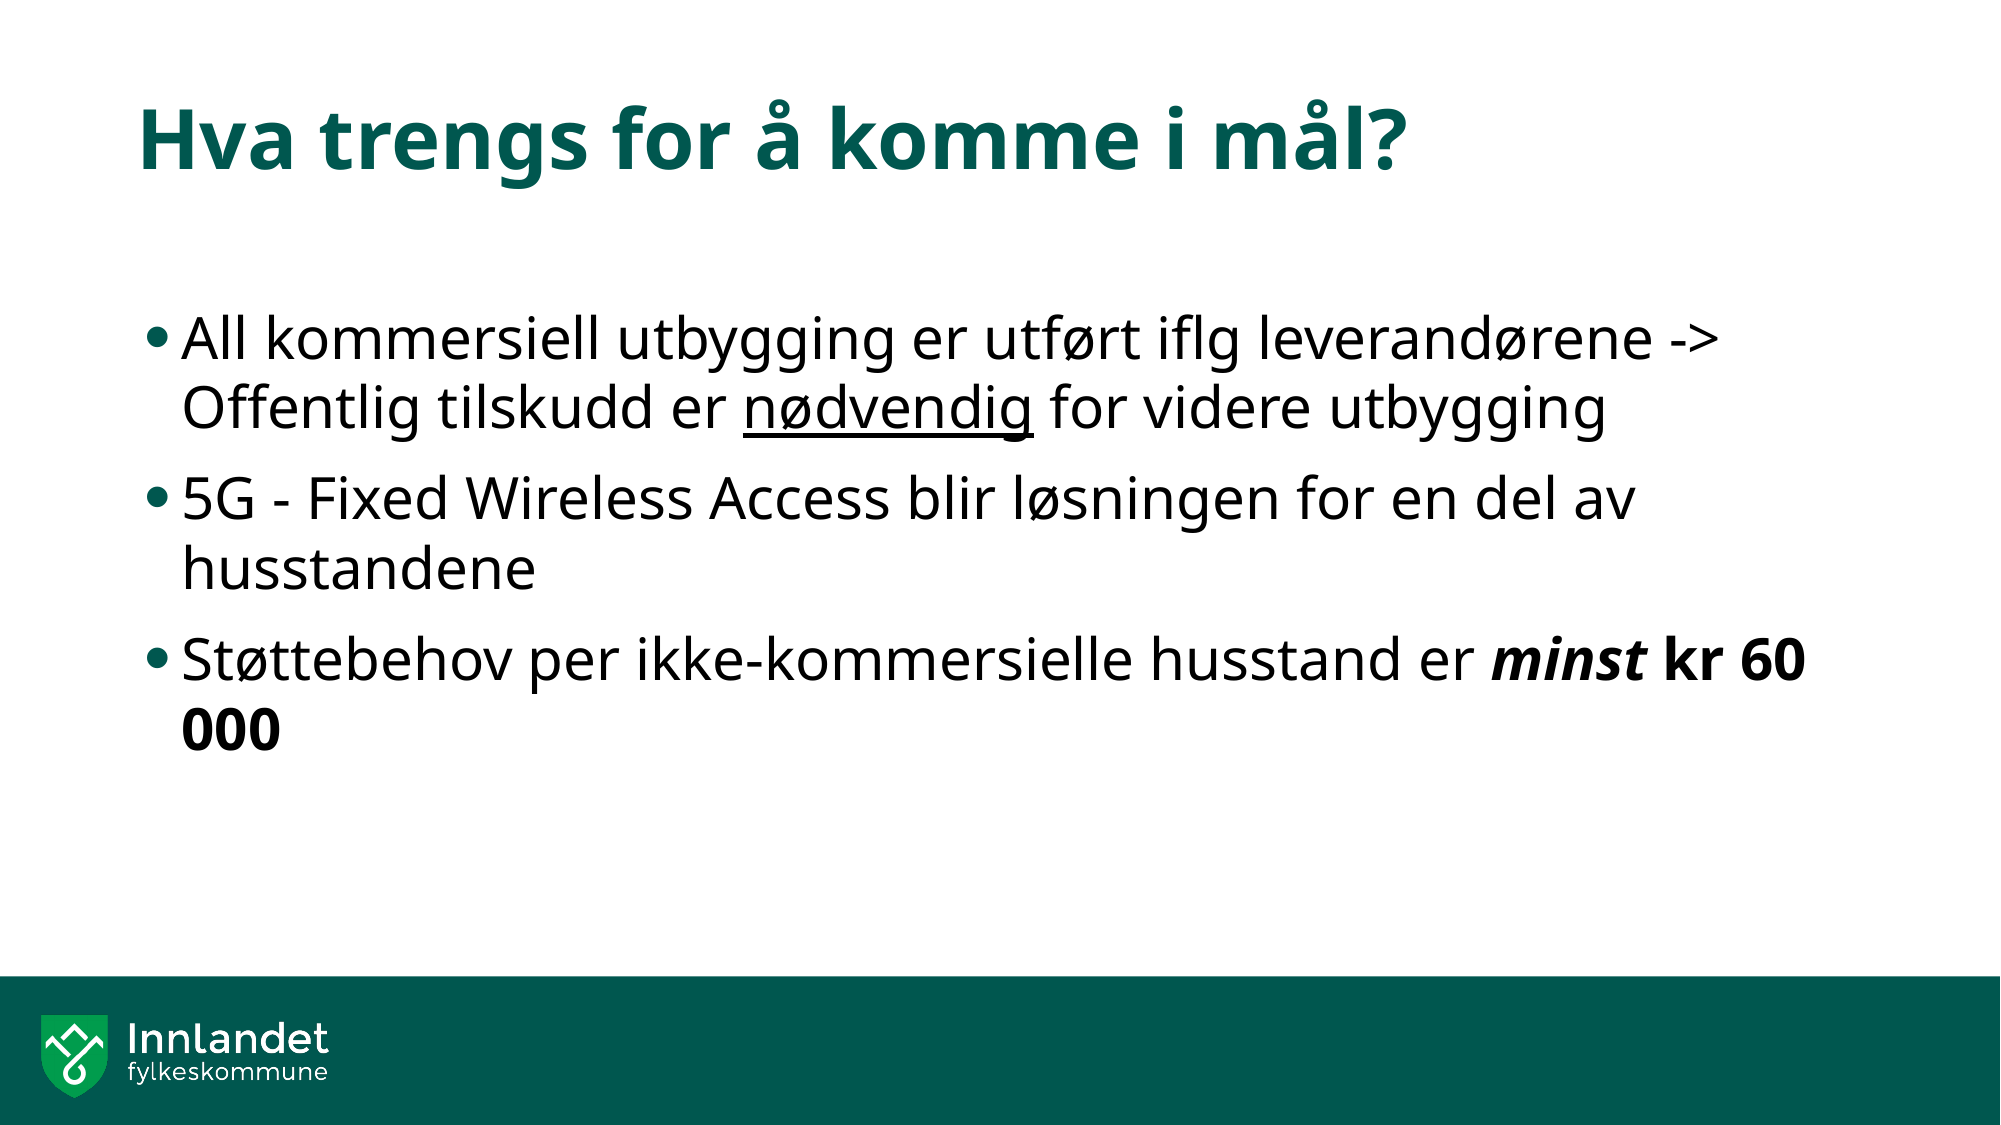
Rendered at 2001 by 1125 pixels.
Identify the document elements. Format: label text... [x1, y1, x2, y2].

list All kommersiell utbygging er utført iflg leverandørene -> Offentlig tilskudd er nødvendig for videre utbygging 5G - Fixed Wireless Access blir løsningen for en del av husstandene Støttebehov per ikke-kommersielle husstand er minst kr 60 000 [129, 293, 1838, 928]
title Hva trengs for å komme i mål? [120, 56, 1846, 229]
picture [21, 987, 352, 1122]
